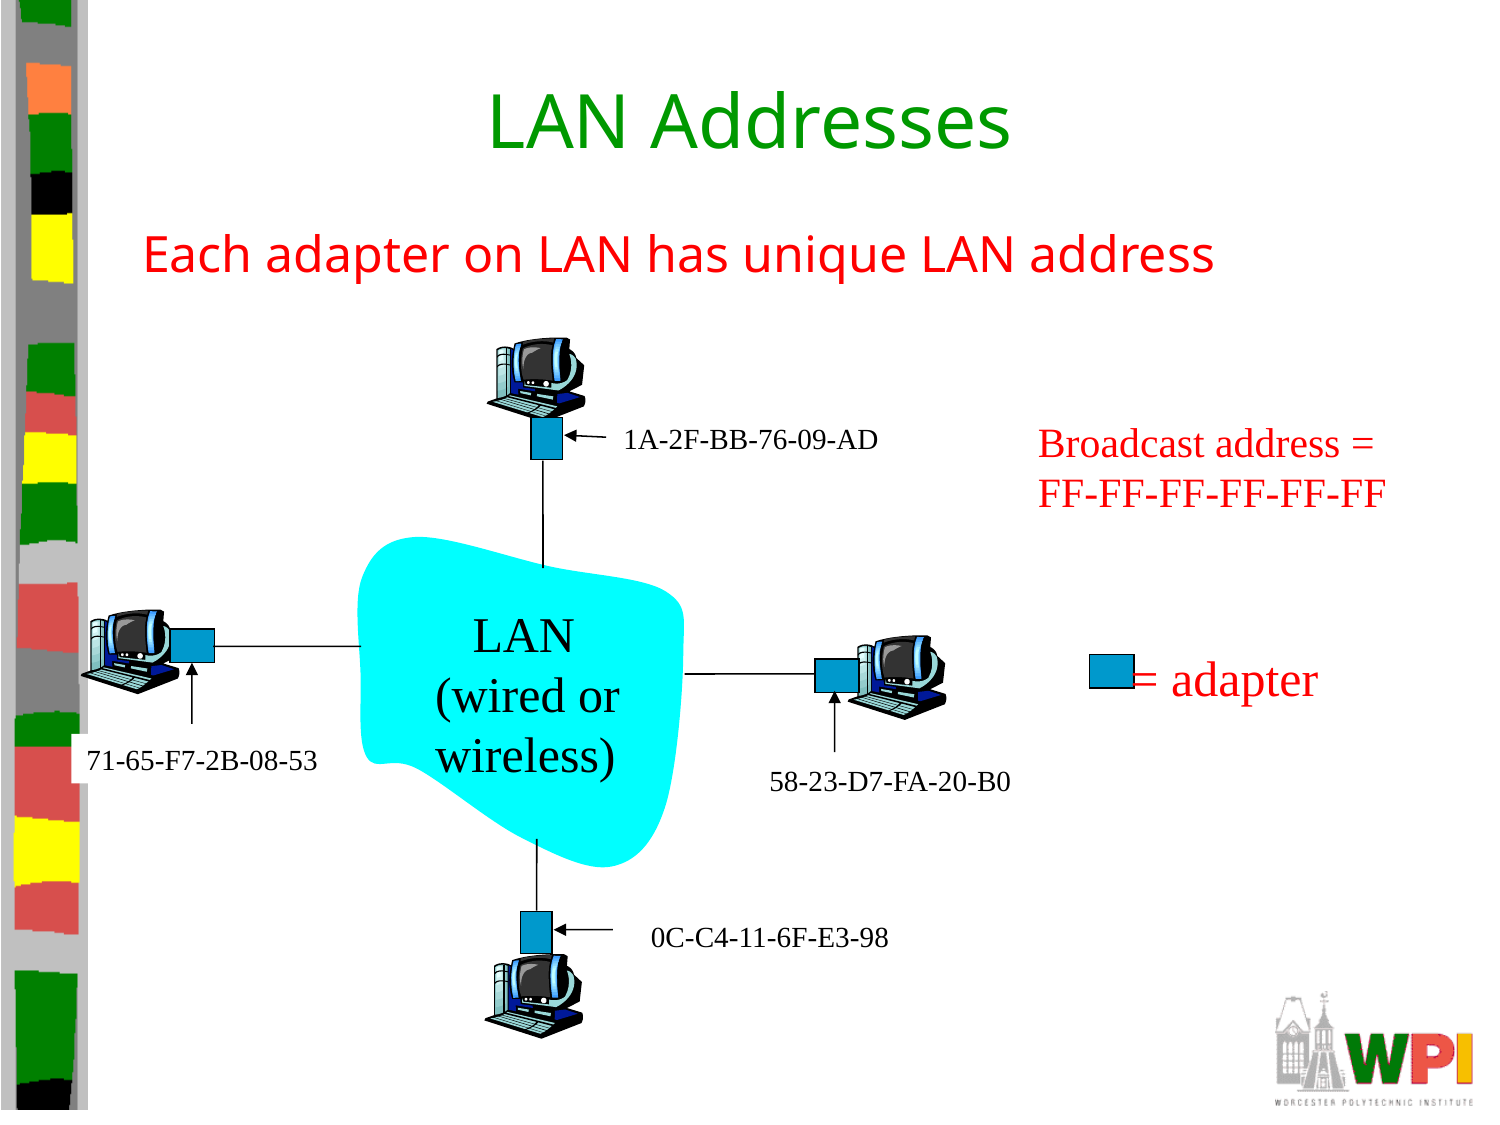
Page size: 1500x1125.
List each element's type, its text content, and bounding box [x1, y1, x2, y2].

picture [0, 0, 88, 1110]
text_box [531, 431, 563, 460]
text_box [80, 608, 182, 695]
text_box [187, 662, 199, 724]
text_box 0C-C4-11-6F-E3-98 [636, 911, 905, 961]
text_box Each adapter on LAN has unique LAN address [127, 215, 1231, 291]
text_box [187, 629, 215, 663]
text_box 71-65-F7-2B-08-53 [71, 733, 334, 784]
text_box Broadcast address = FF-FF-FF-FF-FF-FF [1023, 408, 1402, 524]
text_box [828, 690, 841, 753]
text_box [847, 634, 949, 721]
picture [1275, 991, 1475, 1107]
text_box 1A-2F-BB-76-09-AD [608, 412, 894, 463]
text_box [1089, 654, 1115, 688]
text_box LAN (wired or wireless) [420, 594, 635, 790]
text_box [564, 431, 607, 442]
text_box 58-23-D7-FA-20-B0 [754, 754, 1027, 805]
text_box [484, 953, 585, 1039]
text_box [815, 659, 842, 693]
text_box [553, 923, 613, 936]
text_box [520, 911, 552, 951]
title LAN Addresses [112, 24, 1388, 213]
text_box [357, 536, 684, 868]
text_box = adapter [1115, 638, 1334, 714]
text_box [486, 336, 588, 423]
